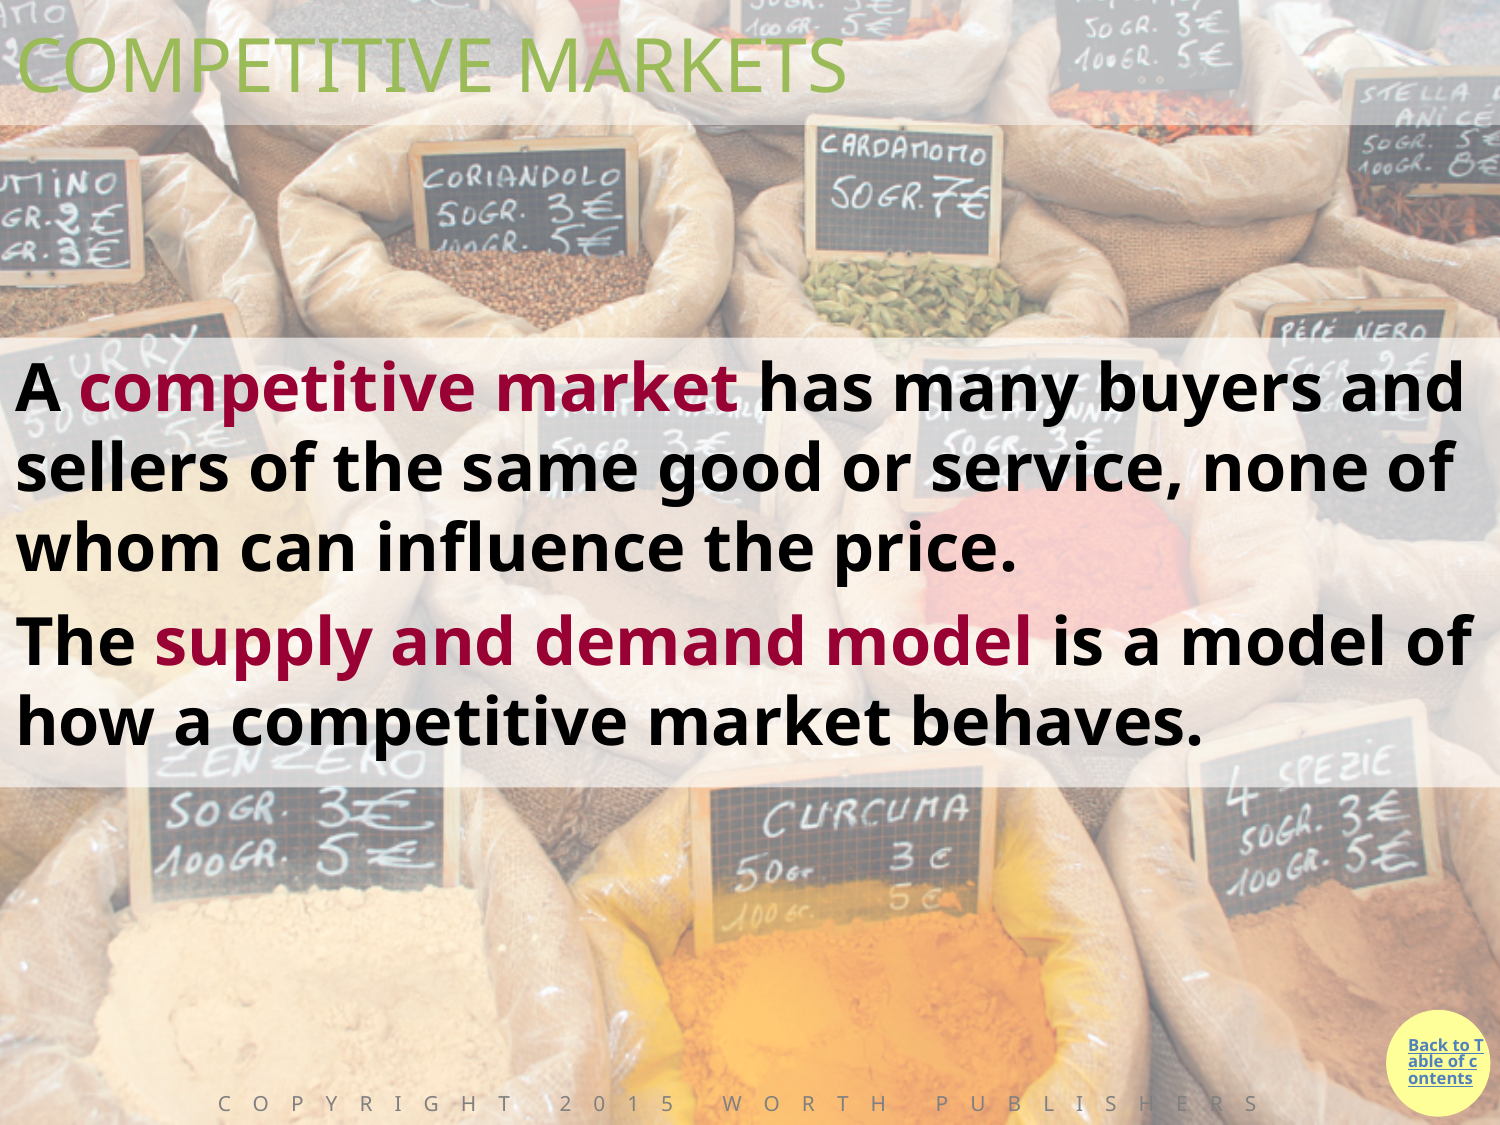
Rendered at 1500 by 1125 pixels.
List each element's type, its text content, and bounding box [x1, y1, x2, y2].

footer Copyright 2015 Worth Publishers [203, 1083, 1368, 1121]
list A competitive market has many buyers and sellers of the same good or service, none of whom can influence the price. The supply and demand model is a model of how a competitive market behaves. [0, 337, 1500, 788]
title COMPETITIVE MARKETS [0, 0, 1500, 125]
text_box Supply curve, S [0, 125, 1500, 337]
text_box Supply curve, S [0, 788, 1500, 1125]
